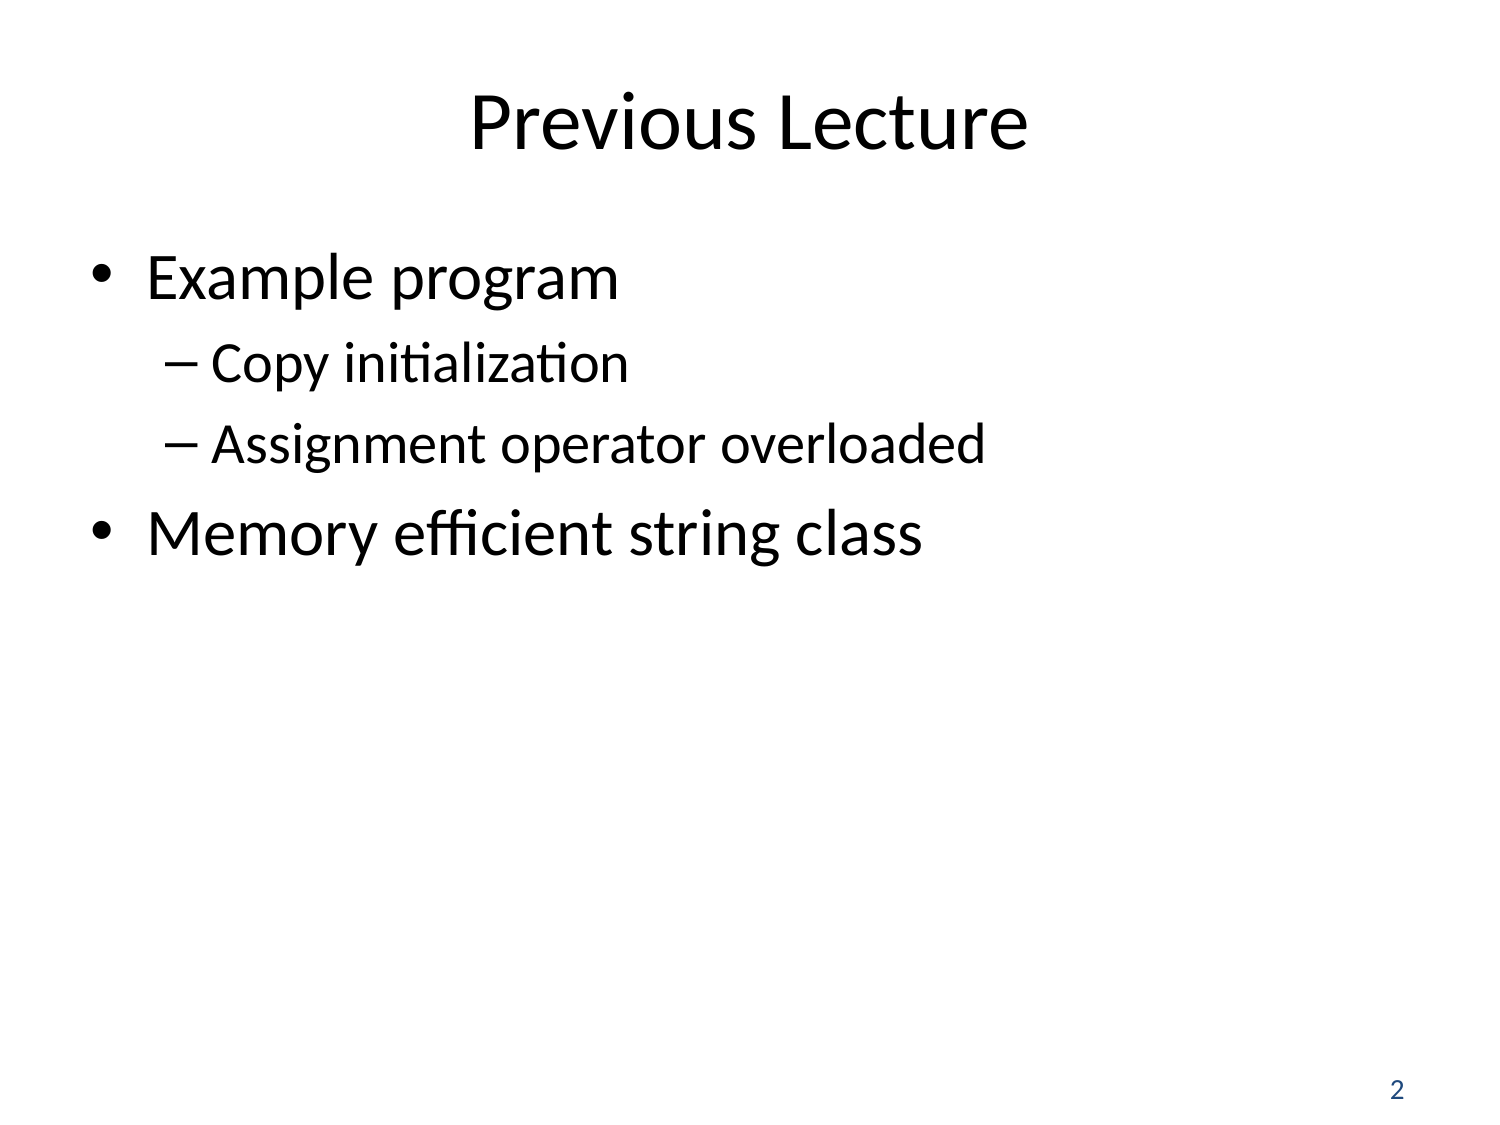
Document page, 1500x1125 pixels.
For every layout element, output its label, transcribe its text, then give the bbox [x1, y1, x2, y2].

title Previous Lecture [75, 57, 1425, 175]
list Example program Copy initialization Assignment operator overloaded Memory efficient string class [75, 224, 1425, 1075]
